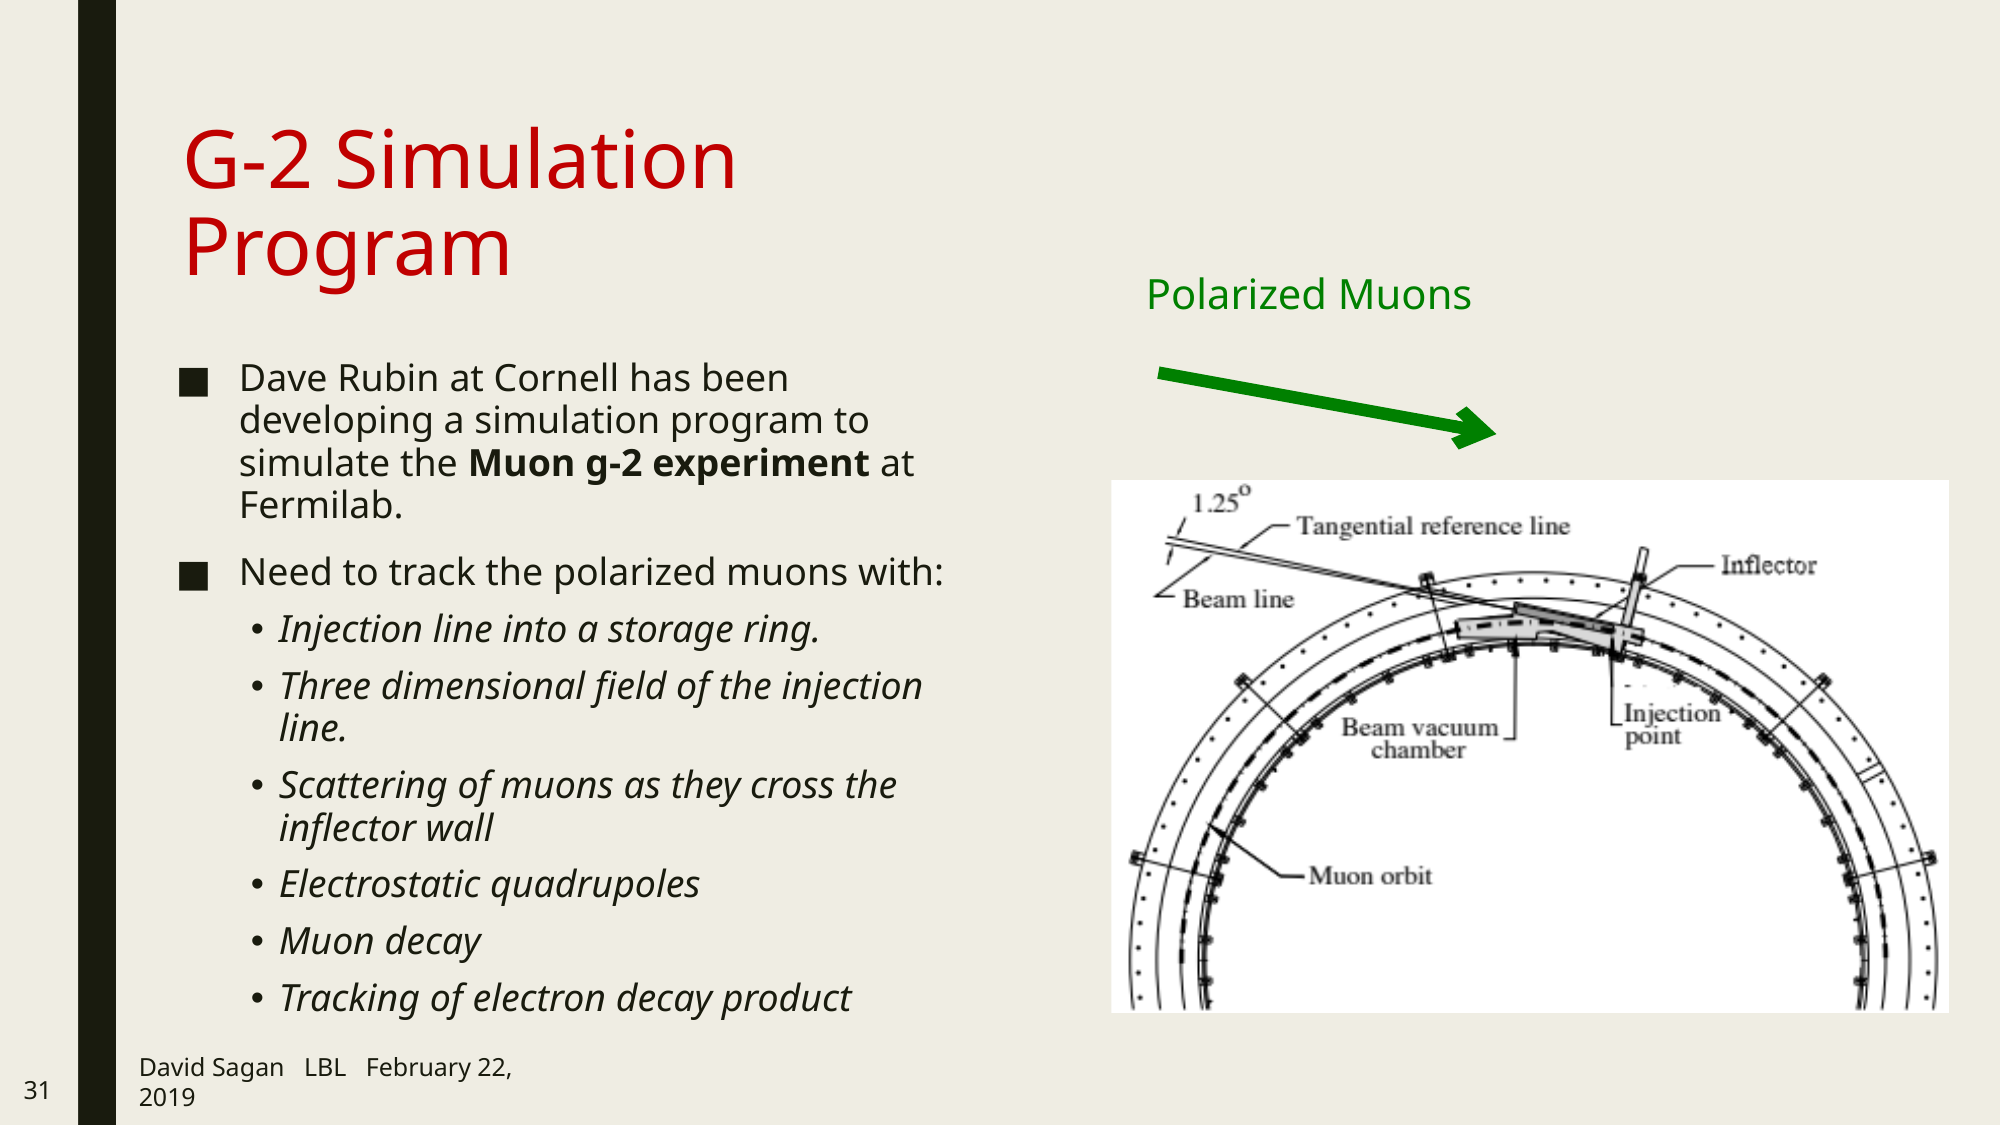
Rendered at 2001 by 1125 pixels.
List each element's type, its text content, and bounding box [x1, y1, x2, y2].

list Dave Rubin at Cornell has been developing a simulation program to simulate the Muon g-2 experiment at Fermilab. Need to track the polarized muons with: Injection line into a storage ring. Three dimensional field of the injection line. Scattering of muons as they cross the inflector wall Electrostatic quadrupoles Muon decay Tracking of electron decay product [160, 350, 1005, 1043]
text_box [76, 0, 119, 1125]
title G-2 Simulation Program [167, 112, 987, 302]
text_box Polarized Muons [1131, 260, 1488, 325]
picture [1111, 480, 1949, 1013]
slide_number 31 [0, 1058, 67, 1125]
footer David Sagan LBL February 22, 2019 [123, 1048, 592, 1115]
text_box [1158, 372, 1497, 435]
